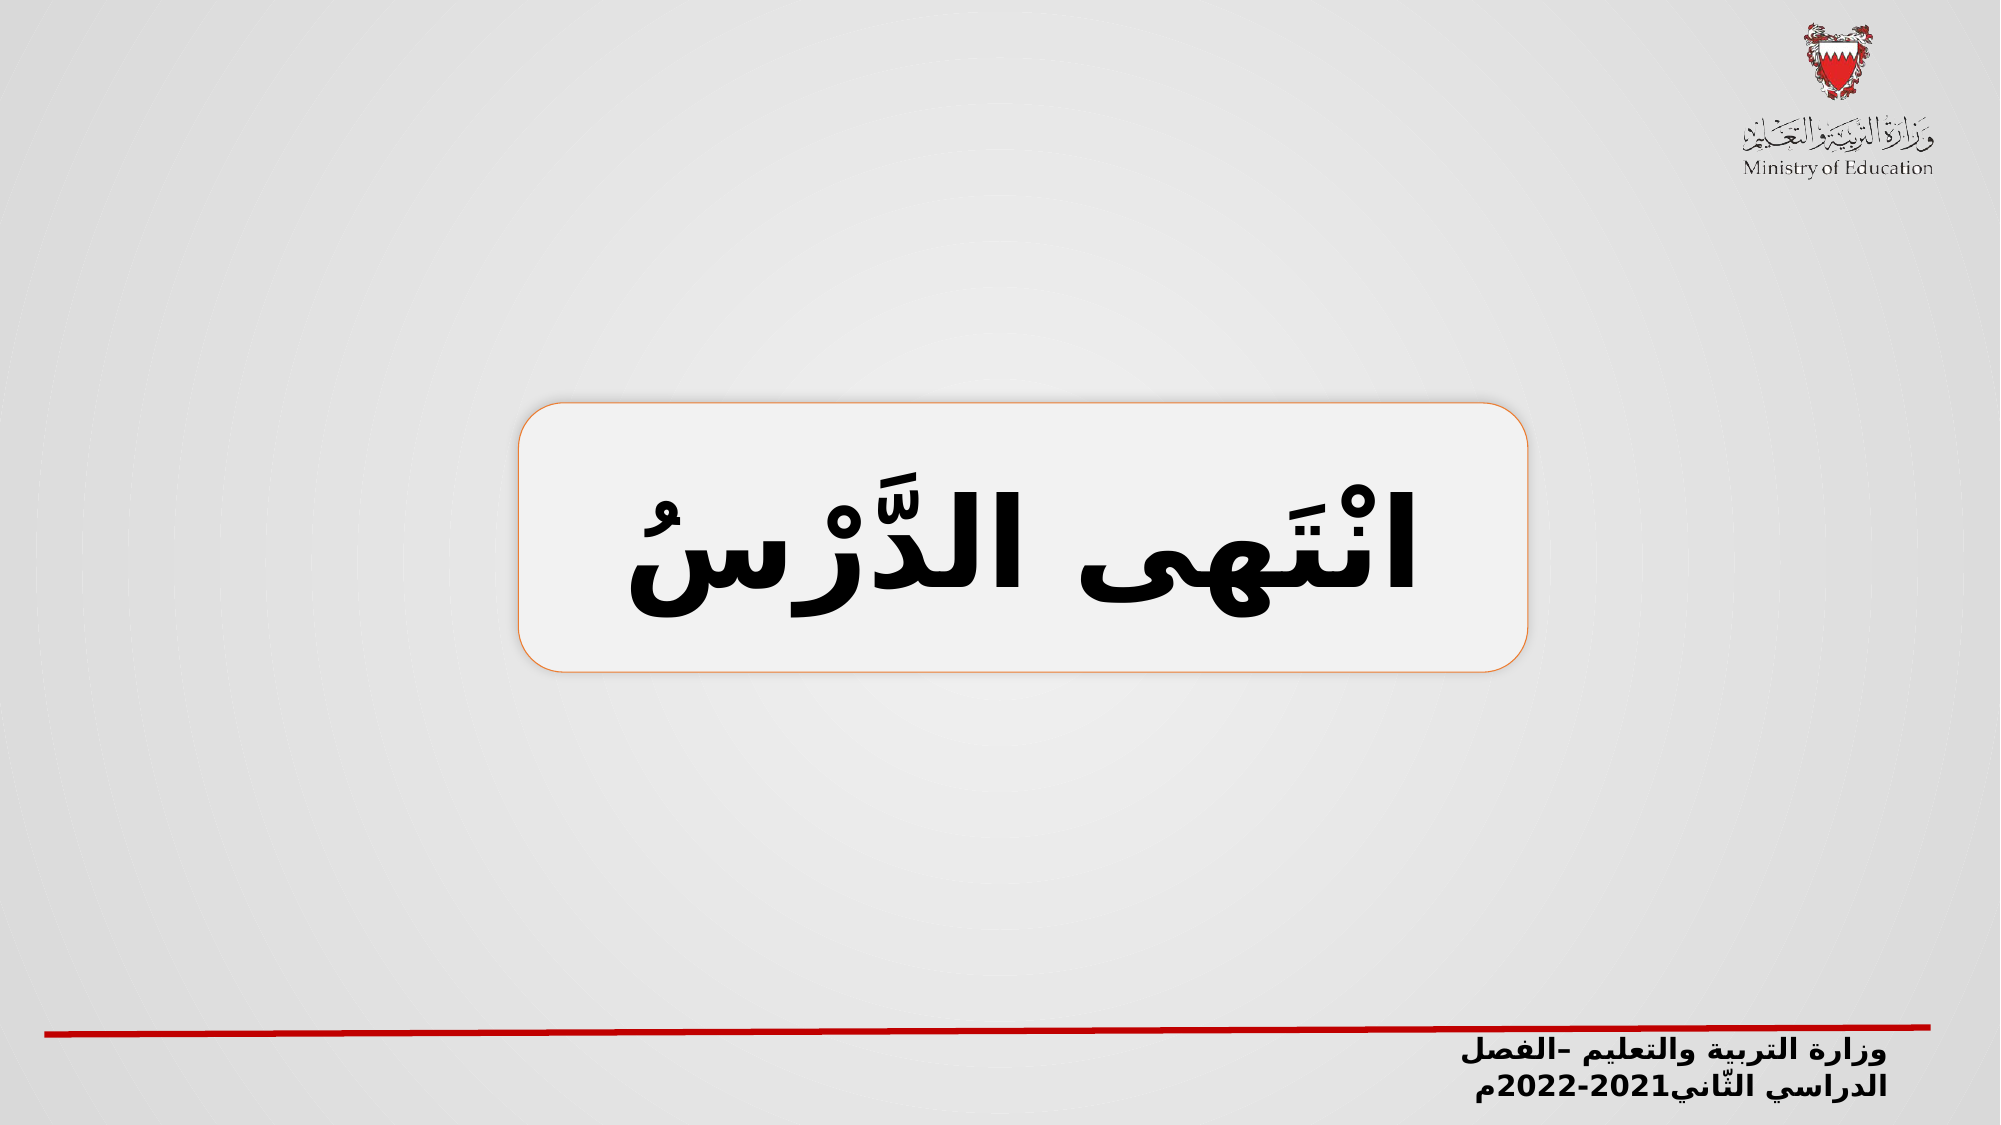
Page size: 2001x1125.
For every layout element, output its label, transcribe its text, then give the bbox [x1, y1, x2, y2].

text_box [44, 1027, 1931, 1035]
text_box وزارة التربية والتعليم –الفصل الدراسي الثّاني2021-2022م [1342, 1035, 1904, 1097]
text_box انْتَهى الدَّرْسُ [517, 402, 1529, 673]
picture [1705, 0, 1976, 208]
